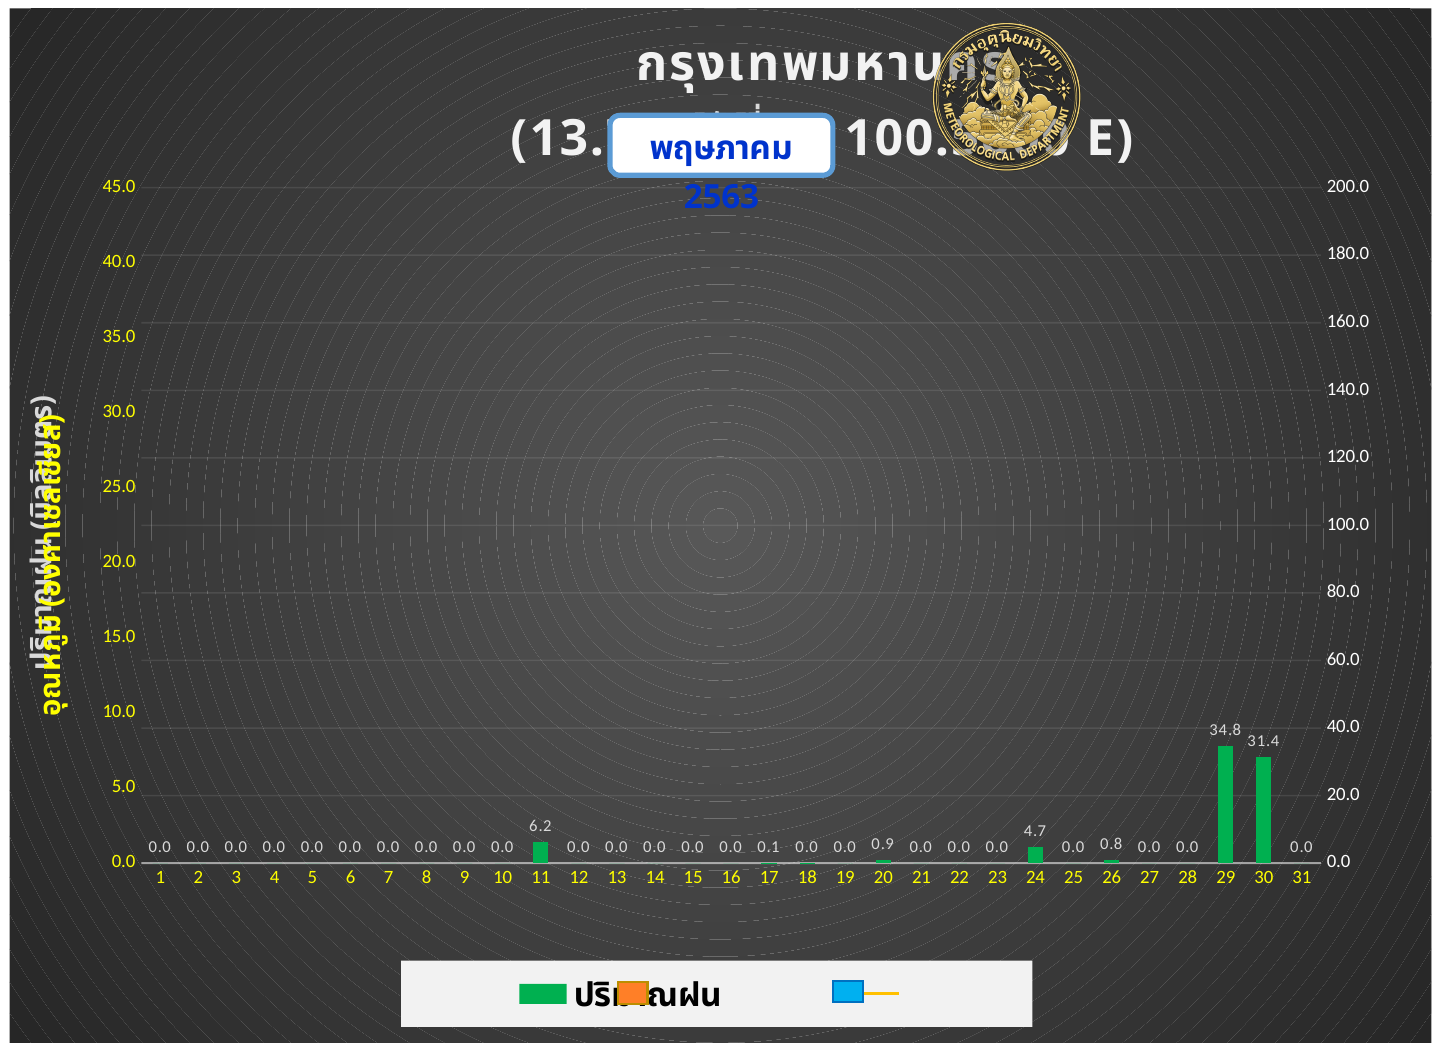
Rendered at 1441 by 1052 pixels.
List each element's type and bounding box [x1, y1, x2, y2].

chart [9, 8, 1432, 1043]
